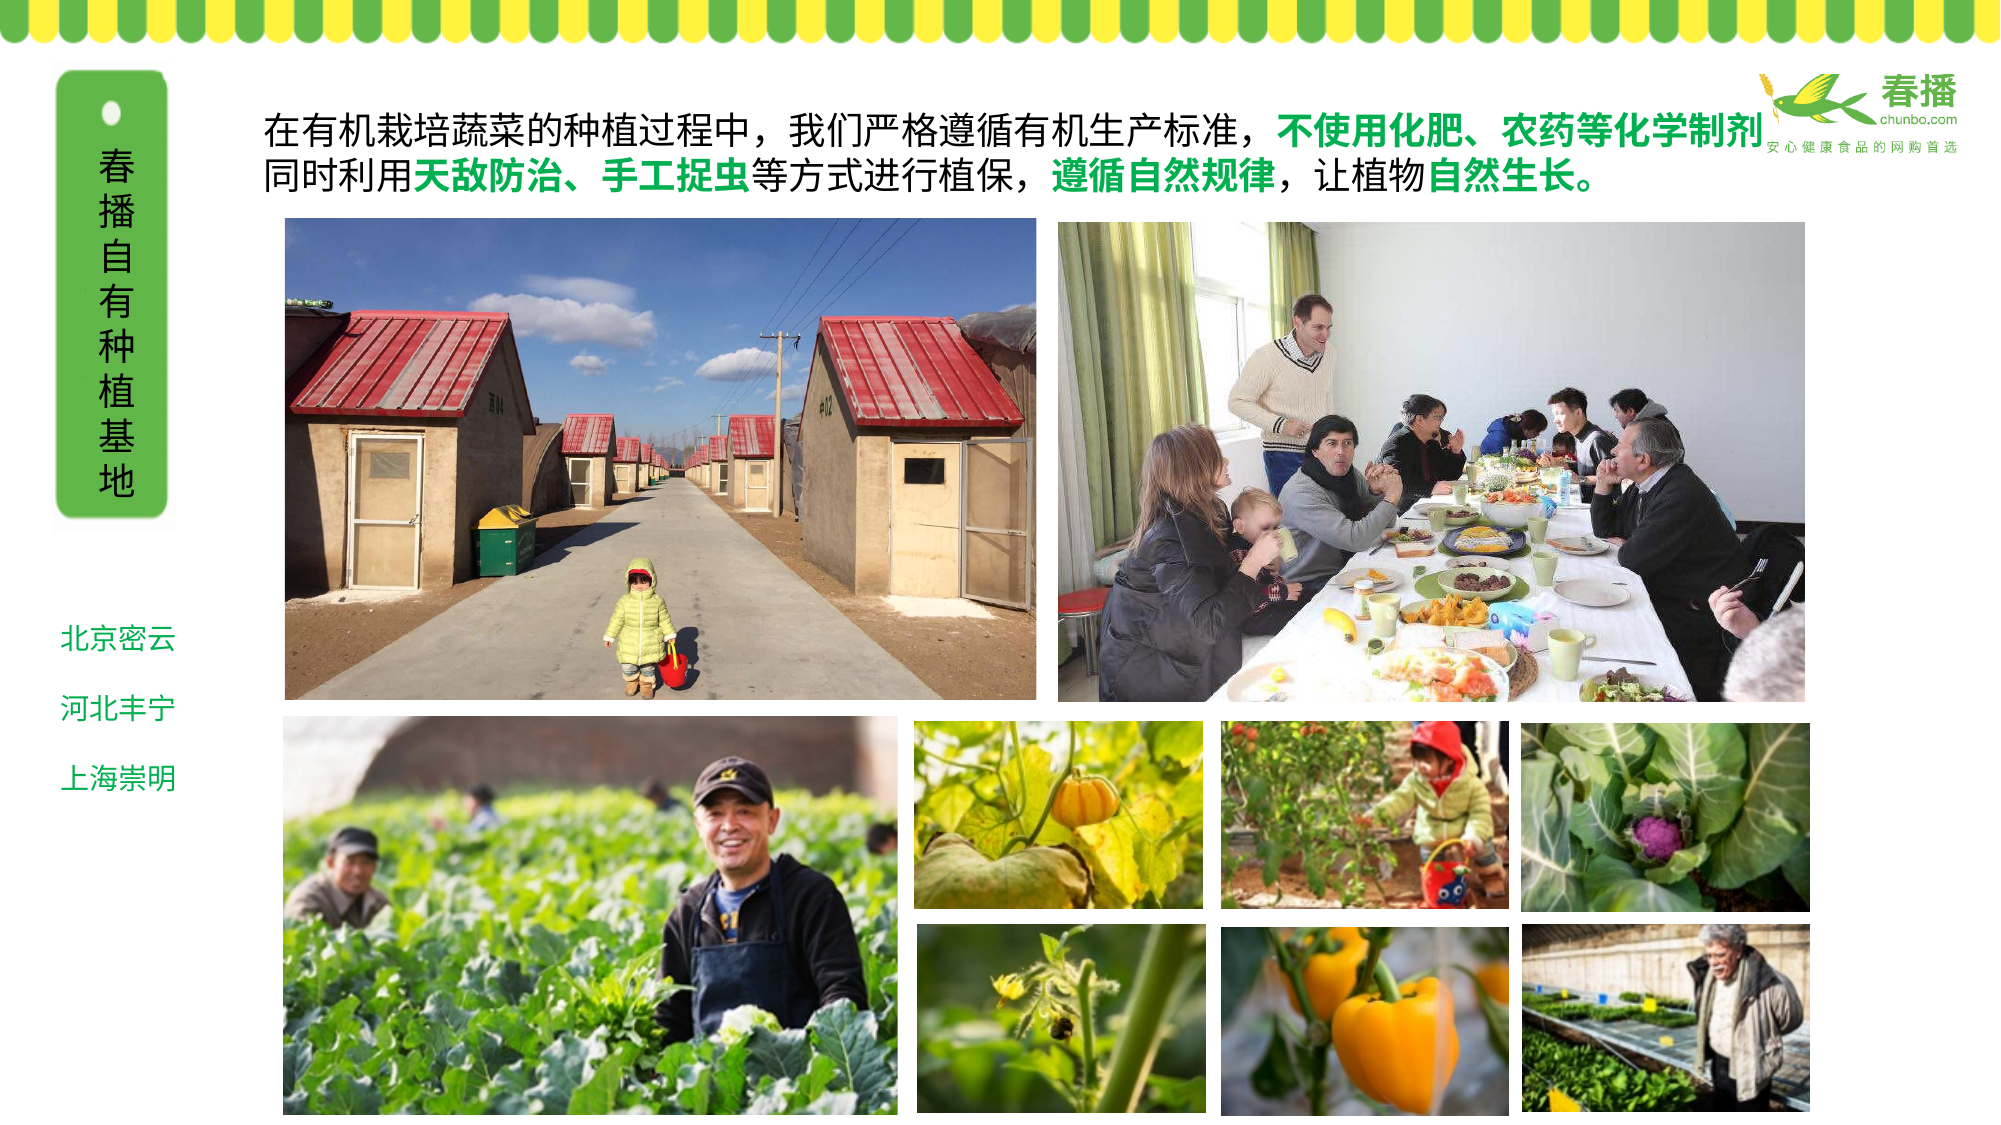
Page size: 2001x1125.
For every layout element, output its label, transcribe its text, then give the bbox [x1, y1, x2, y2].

text_box 北京密云 河北丰宁 上海崇明 [45, 577, 193, 803]
text_box 在有机栽培蔬菜的种植过程中，我们严格遵循有机生产标准，不使用化肥、农药等化学制剂 同时利用天敌防治、手工捉虫等方式进行植保，遵循自然规律，让植物自然生长。 [248, 99, 1788, 204]
picture [914, 721, 1203, 909]
picture [1221, 721, 1509, 909]
picture [283, 716, 898, 1115]
picture [917, 924, 1206, 1113]
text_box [51, 59, 176, 534]
picture [1749, 94, 1976, 165]
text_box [0, 0, 2000, 94]
picture [1221, 927, 1509, 1116]
picture [1058, 222, 1805, 702]
picture [284, 218, 1037, 700]
picture [1522, 924, 1810, 1112]
picture [1521, 723, 1810, 912]
